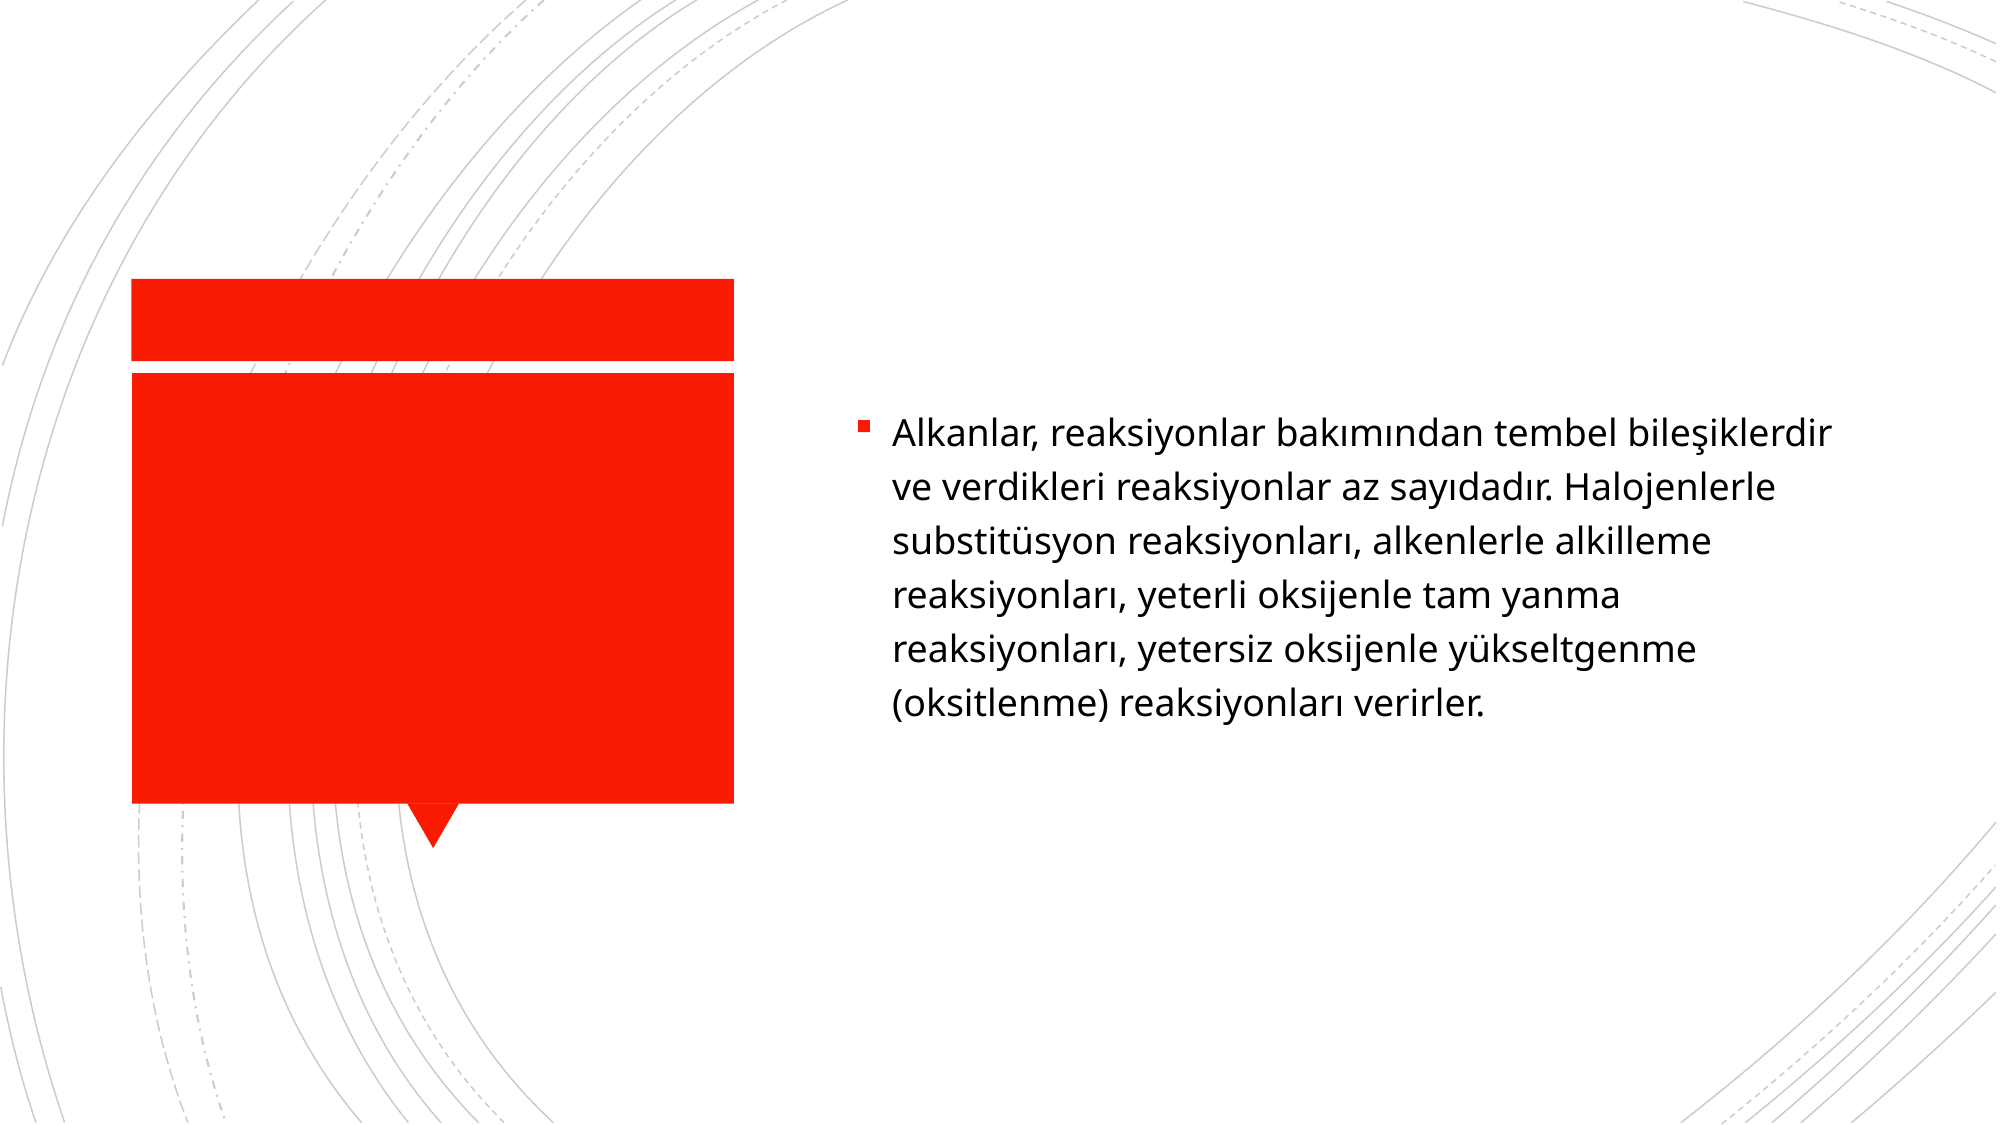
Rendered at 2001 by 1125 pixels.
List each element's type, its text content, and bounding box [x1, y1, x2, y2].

list Alkanlar, reaksiyonlar bakımından tembel bileşiklerdir ve verdikleri reaksiyonlar az sayıdadır. Halojenlerle substitüsyon reaksiyonları, alkenlerle alkilleme reaksiyonları, yeterli oksijenle tam yanma reaksiyonları, yetersiz oksijenle yükseltgenme (oksitlenme) reaksiyonları verirler. [839, 131, 1871, 993]
